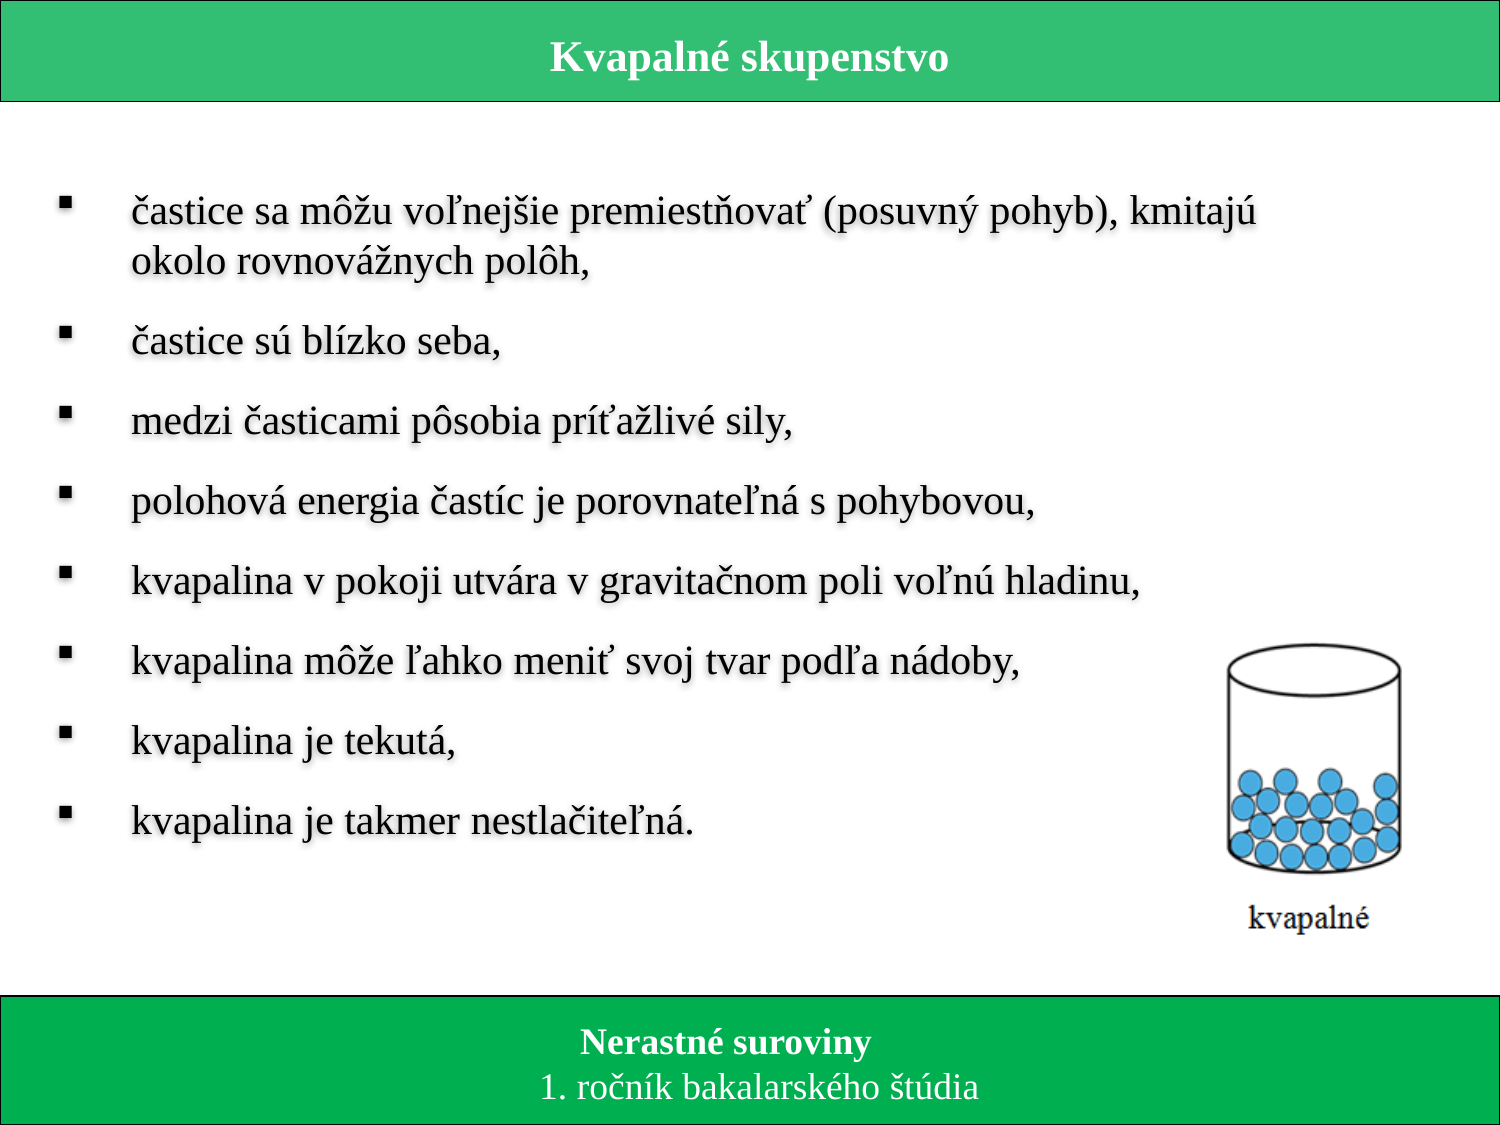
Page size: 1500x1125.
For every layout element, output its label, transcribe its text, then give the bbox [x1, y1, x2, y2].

picture [1210, 609, 1424, 941]
text_box Kvapalné skupenstvo [0, 0, 1500, 102]
text_box častice sa môžu voľnejšie premiestňovať (posuvný pohyb), kmitajú okolo rovnovážnych polôh, častice sú blízko seba, medzi časticami pôsobia príťažlivé sily, polohová energia častíc je porovnateľná s pohybovou, kvapalina v pokoji utvára v gravitačnom poli voľnú hladinu, kvapalina môže ľahko meniť svoj tvar podľa nádoby, kvapalina je tekutá, kvapalina je takmer nestlačiteľná. [40, 125, 1378, 851]
text_box Nerastné suroviny 1. ročník bakalarského štúdia [0, 996, 1500, 1125]
